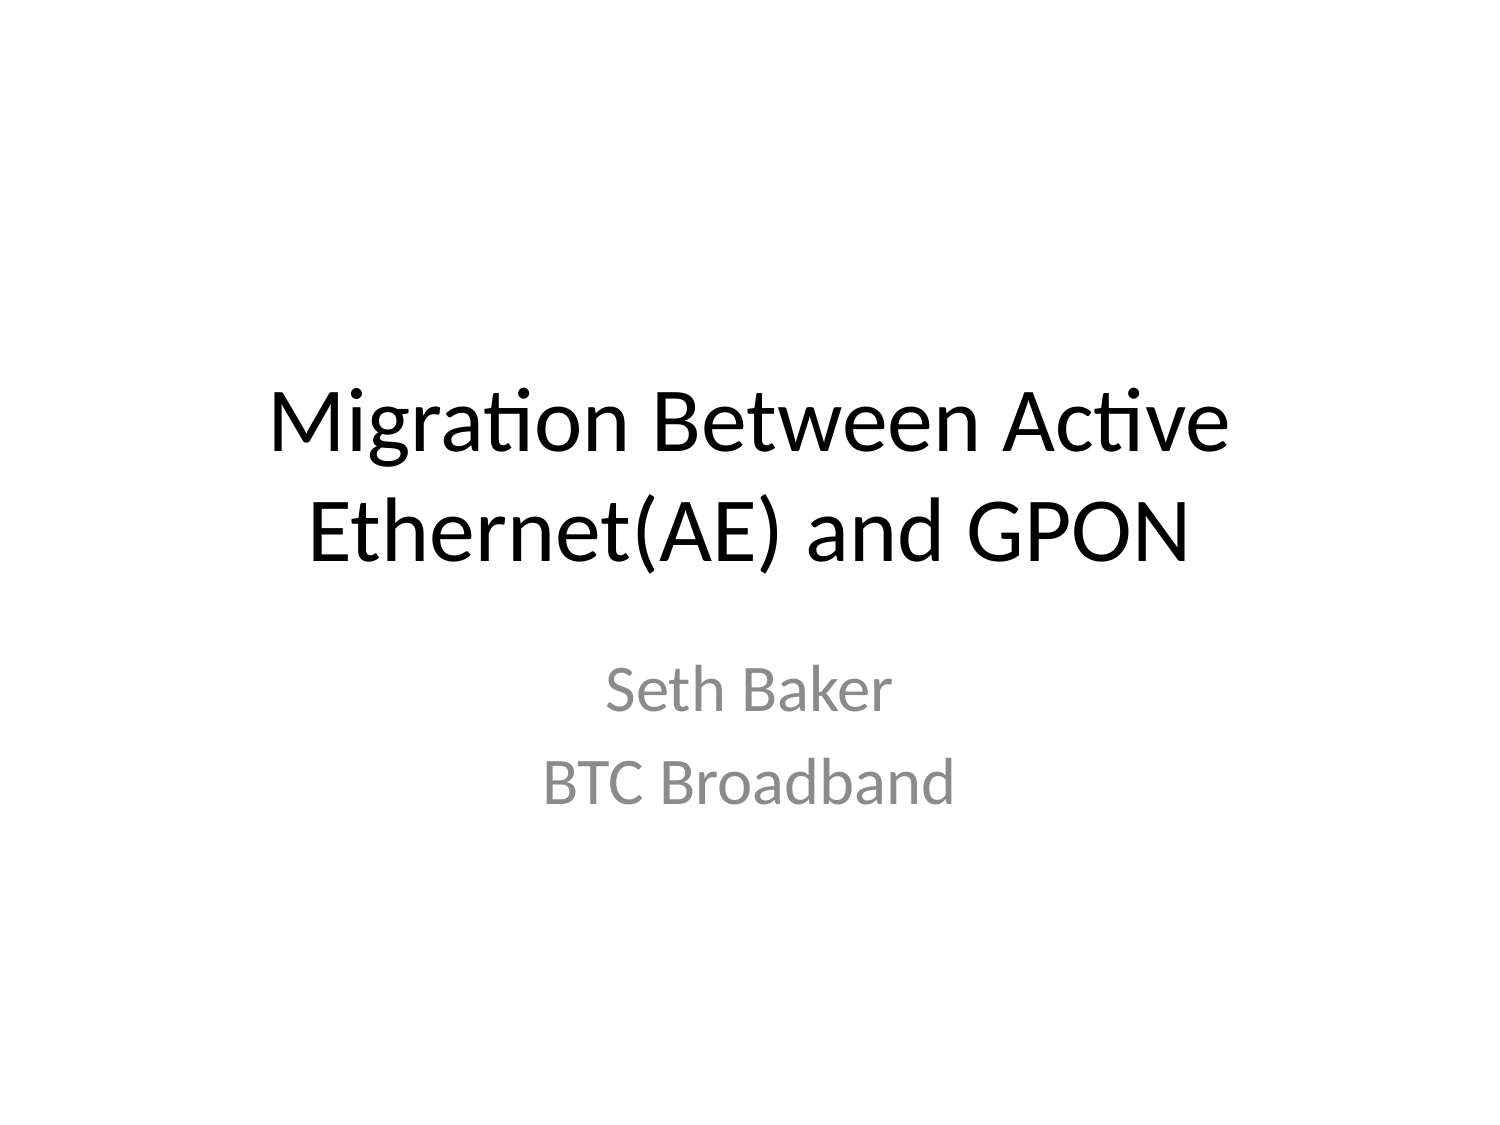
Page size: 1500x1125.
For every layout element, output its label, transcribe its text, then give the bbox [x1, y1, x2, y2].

title Migration Between Active Ethernet(AE) and GPON [112, 349, 1388, 591]
subtitle Seth Baker BTC Broadband [225, 637, 1275, 925]
